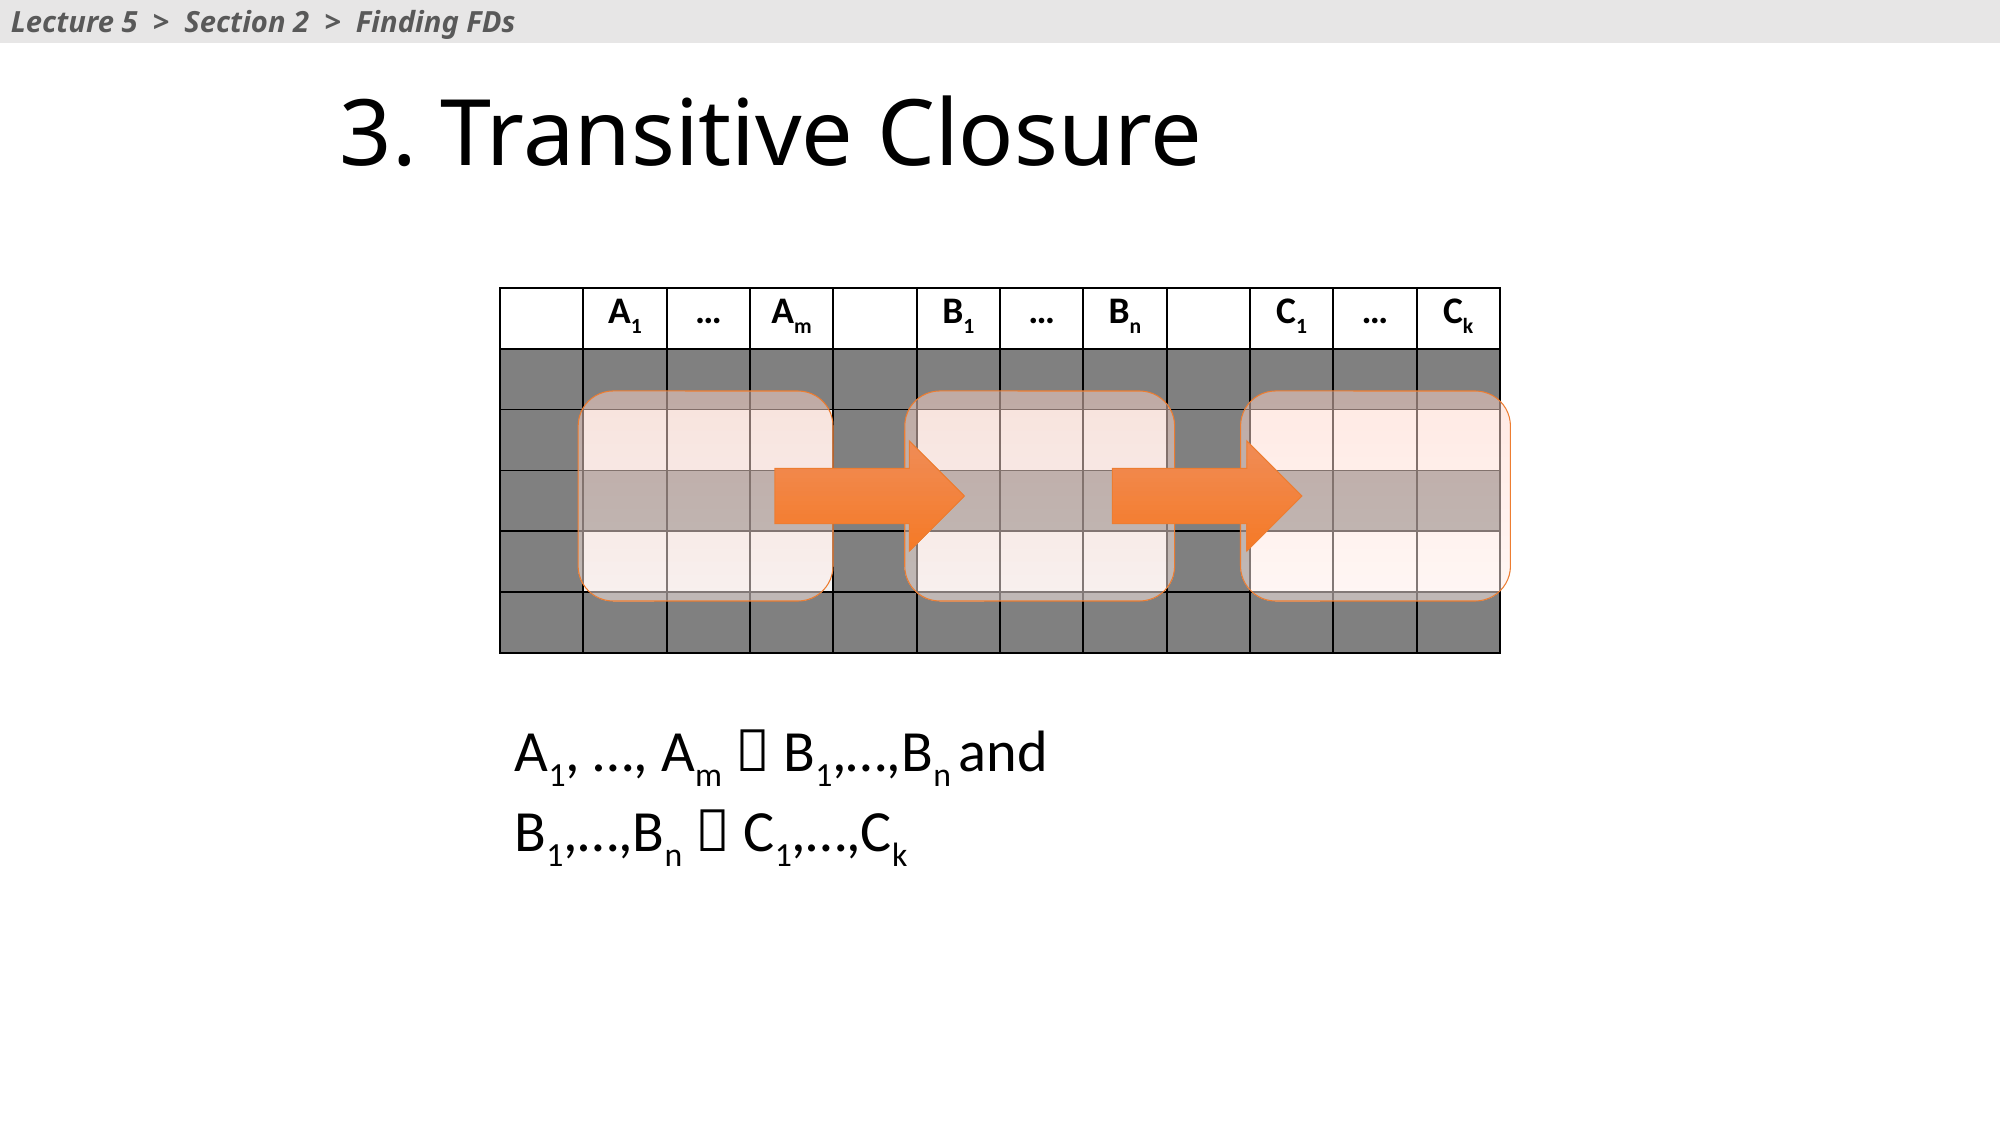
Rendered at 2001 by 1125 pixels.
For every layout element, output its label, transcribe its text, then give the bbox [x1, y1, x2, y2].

table_cell [825, 580, 832, 591]
table_header … [1334, 289, 1416, 348]
table_cell [1084, 350, 1166, 401]
text_box [774, 439, 966, 553]
table_header A1 [584, 289, 666, 348]
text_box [0, 0, 2000, 47]
table_cell [1251, 350, 1332, 399]
table_header Bn [1084, 289, 1166, 348]
table_cell [834, 593, 916, 652]
table_header [1168, 289, 1249, 348]
table_header B1 [918, 289, 999, 348]
table_cell [1418, 594, 1499, 652]
table_cell [1001, 602, 1082, 652]
table_cell [1251, 593, 1332, 652]
text_box [577, 390, 834, 602]
table_header [834, 289, 916, 348]
table_cell [1001, 350, 1082, 390]
table_cell [1084, 593, 1166, 652]
table_cell [501, 410, 580, 470]
table_cell [1168, 532, 1249, 591]
table_header [501, 289, 582, 348]
table_header C1 [1251, 289, 1332, 348]
table_cell [834, 350, 916, 409]
table_cell [1172, 410, 1243, 467]
table_cell [751, 350, 832, 409]
table_cell [1168, 350, 1249, 409]
table_header … [668, 289, 749, 348]
table_cell [918, 595, 999, 652]
table_cell [1168, 593, 1249, 652]
table_cell [918, 350, 999, 397]
table_cell [668, 602, 749, 652]
table_header … [1001, 289, 1082, 348]
text_box [1111, 439, 1303, 553]
table_cell [834, 525, 904, 530]
table_cell [834, 532, 913, 591]
table_cell [1176, 525, 1239, 530]
table_cell [501, 532, 582, 591]
title 3. Transitive Closure [324, 47, 1675, 230]
table_cell [501, 350, 582, 409]
table_cell [1334, 602, 1416, 652]
table_cell [1334, 350, 1416, 390]
text_box [1239, 390, 1511, 602]
table_cell [1418, 350, 1499, 398]
table_cell [751, 593, 832, 652]
table_cell [834, 410, 907, 467]
table_header Ck [1418, 289, 1499, 348]
table_cell [501, 593, 582, 652]
table_header Am [751, 289, 832, 348]
table_cell [501, 471, 577, 530]
table_cell [668, 350, 749, 390]
table_cell [584, 593, 666, 652]
text_box A1, …, Am  B1,…,Bn and B1,…,Bn  C1,…,Ck [500, 706, 1500, 881]
table_cell [584, 350, 666, 404]
text_box [904, 390, 1176, 602]
